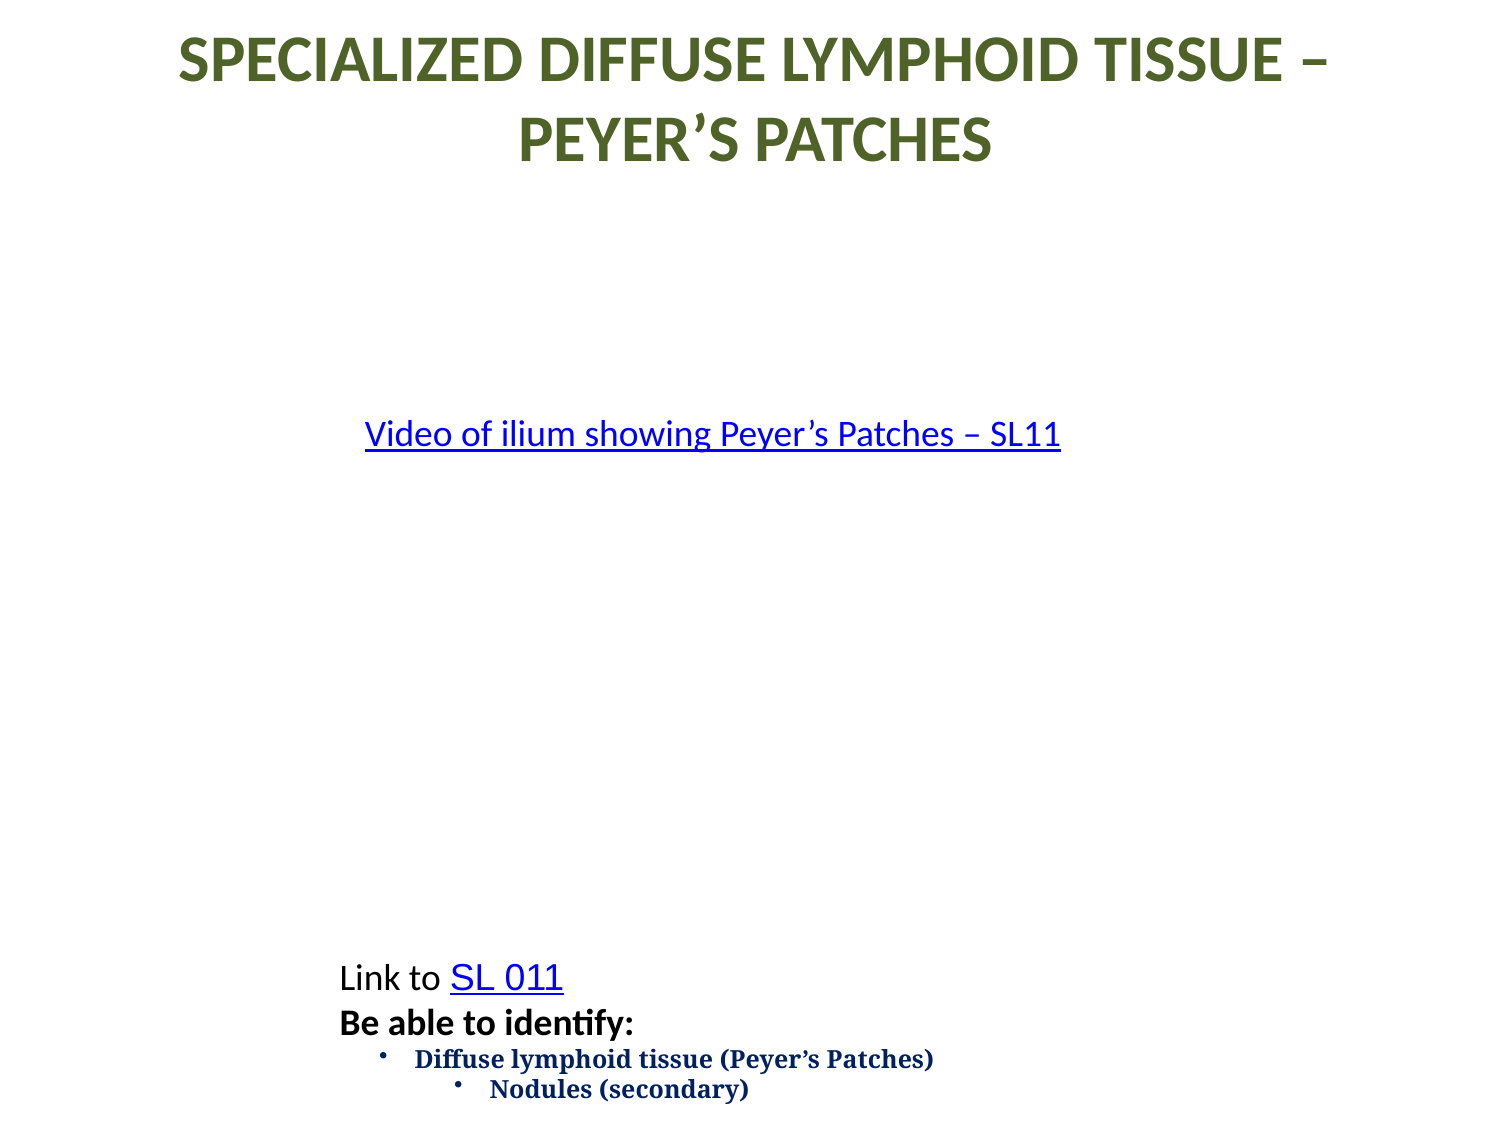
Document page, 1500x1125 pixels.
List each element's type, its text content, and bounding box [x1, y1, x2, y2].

text_box Link to SL 011 Be able to identify: Diffuse lymphoid tissue (Peyer’s Patches) Nodules (secondary) [324, 945, 1063, 1111]
text_box Specialized Diffuse lymphoid tissue – peyer’s patches [78, 7, 1433, 183]
text_box Video of ilium showing Peyer’s Patches – SL11 [350, 401, 1138, 462]
